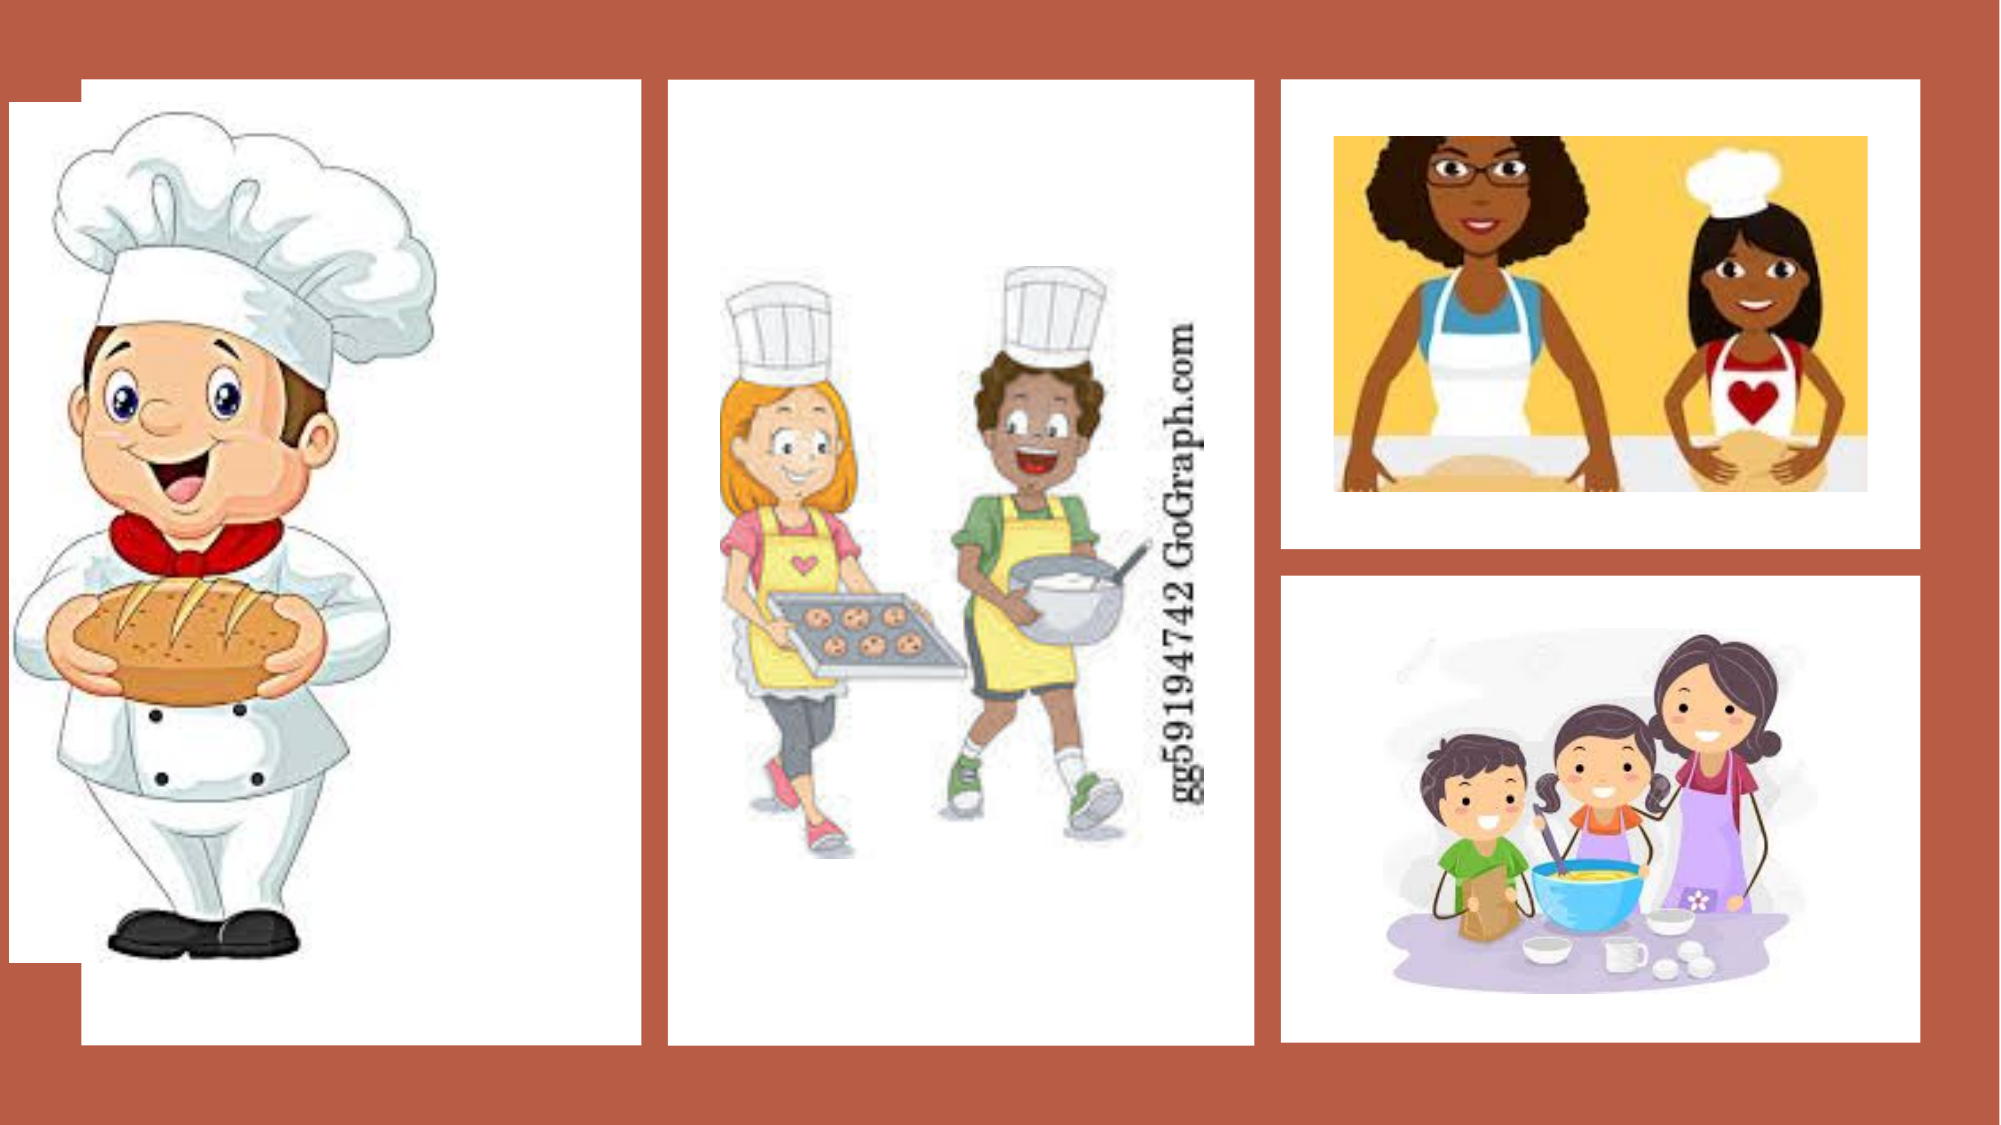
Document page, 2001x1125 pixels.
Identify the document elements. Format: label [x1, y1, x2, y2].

text_box [1280, 575, 1921, 1044]
text_box [80, 78, 642, 1046]
text_box [1280, 78, 1921, 550]
text_box [667, 79, 1255, 1047]
picture [1333, 136, 1868, 492]
picture [9, 102, 440, 963]
text_box [0, 0, 2000, 1125]
picture [1383, 628, 1818, 994]
picture [720, 266, 1204, 859]
